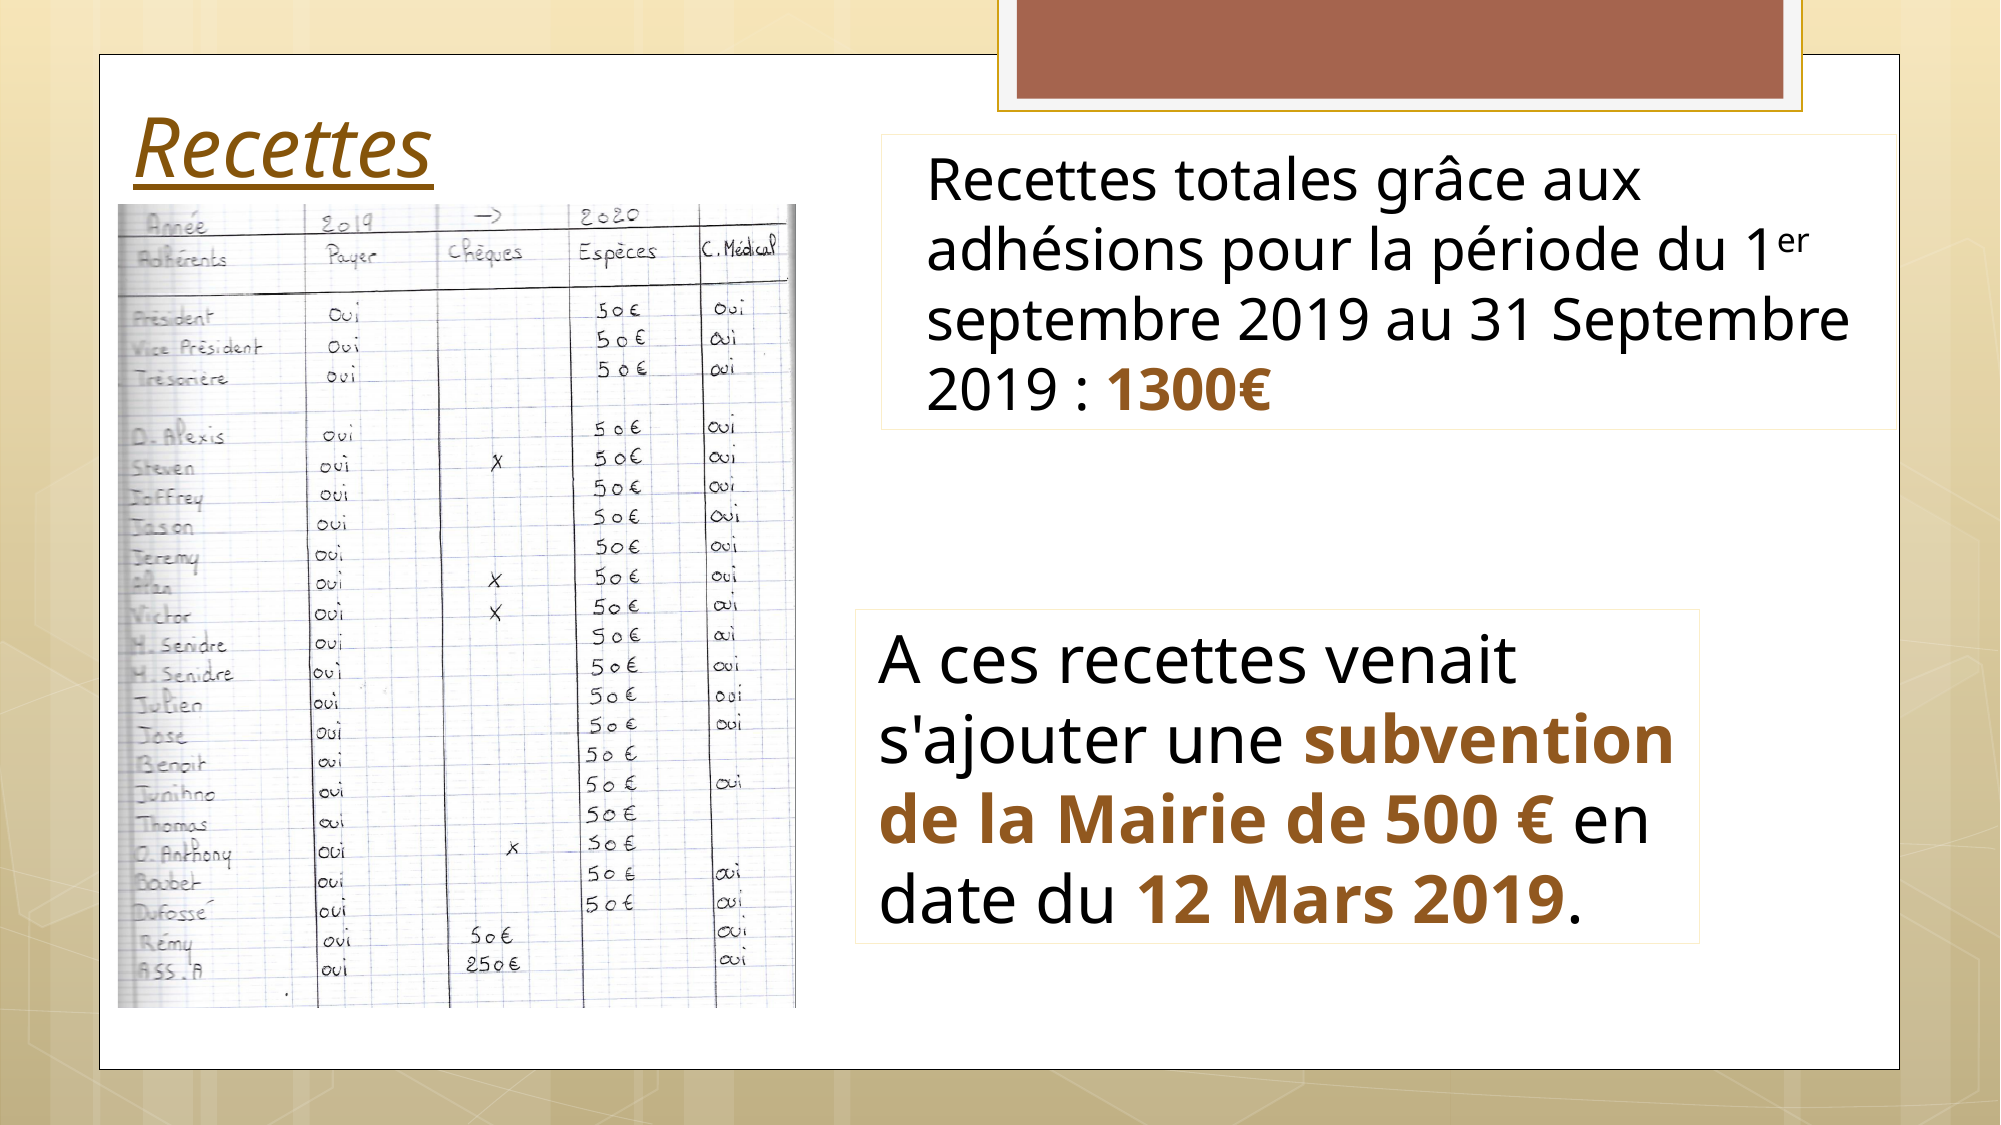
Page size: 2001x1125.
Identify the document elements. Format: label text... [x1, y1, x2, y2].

text_box A ces recettes venait s'ajouter une subvention de la Mairie de 500 € en date du 12 Mars 2019. [855, 609, 1700, 944]
text_box Recettes totales grâce aux adhésions pour la période du 1er septembre 2019 au 31 Septembre 2019 : 1300€ [881, 134, 1897, 430]
title Recettes [117, 14, 1655, 202]
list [117, 204, 796, 1008]
